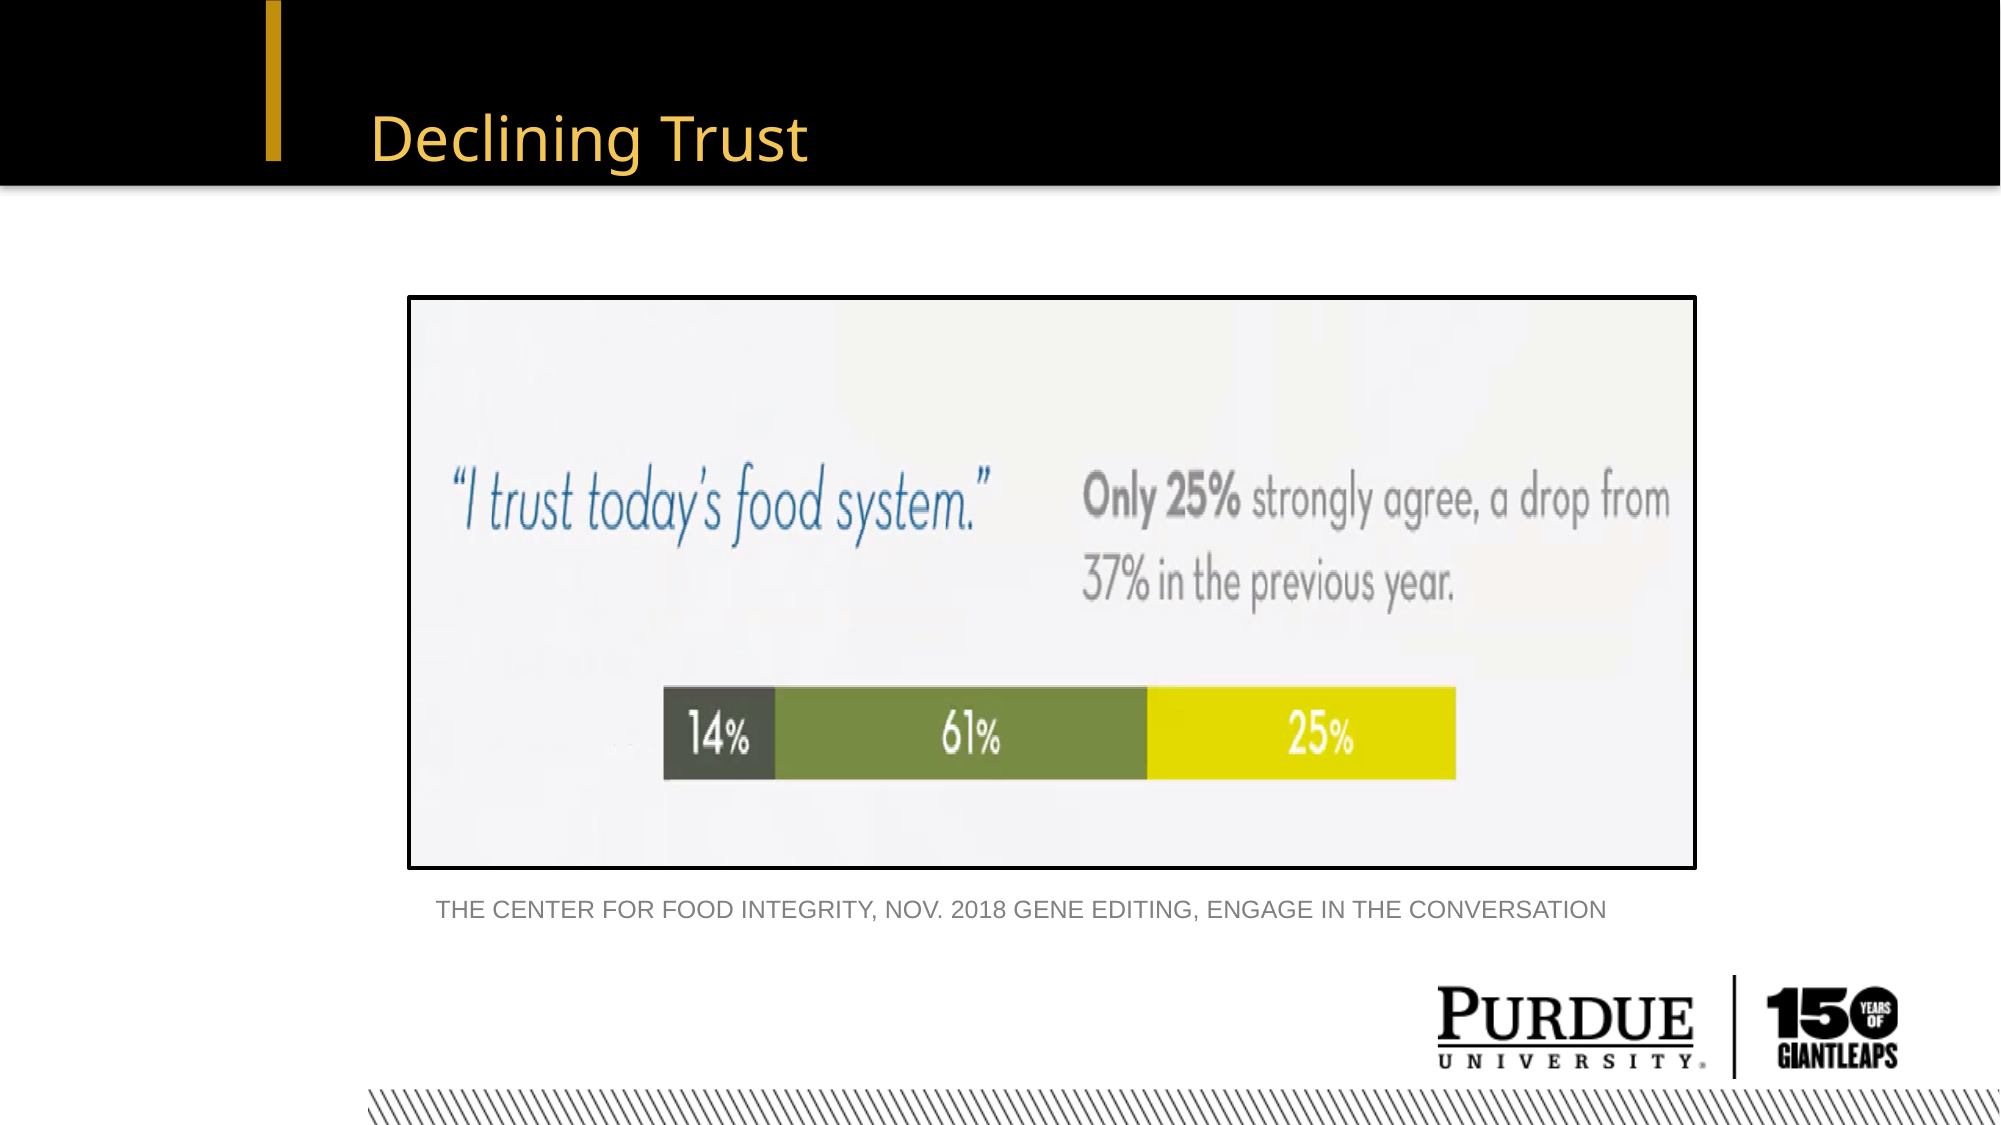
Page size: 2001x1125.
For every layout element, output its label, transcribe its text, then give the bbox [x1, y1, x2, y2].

title Declining Trust [369, 98, 1704, 186]
picture [411, 299, 1693, 866]
list THE CENTER FOR FOOD INTEGRITY, NOV. 2018 GENE EDITING, ENGAGE IN THE CONVERSATION [435, 893, 1693, 915]
